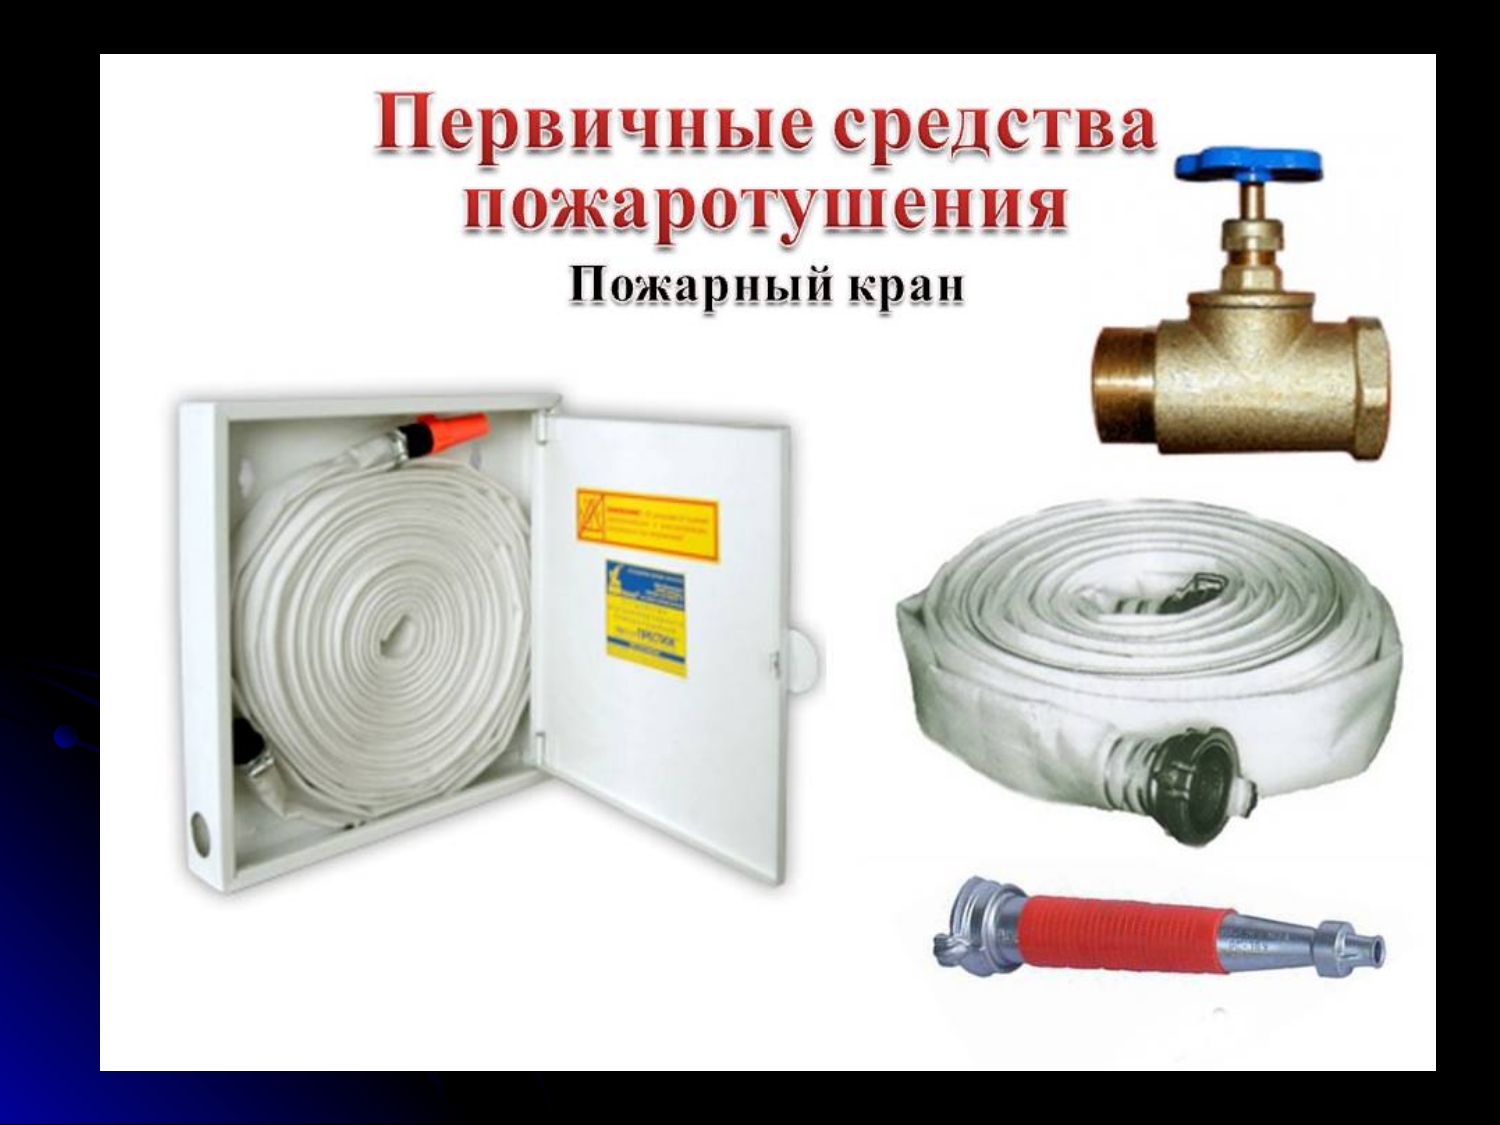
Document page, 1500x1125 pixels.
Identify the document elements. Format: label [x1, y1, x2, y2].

picture [99, 54, 1436, 1071]
